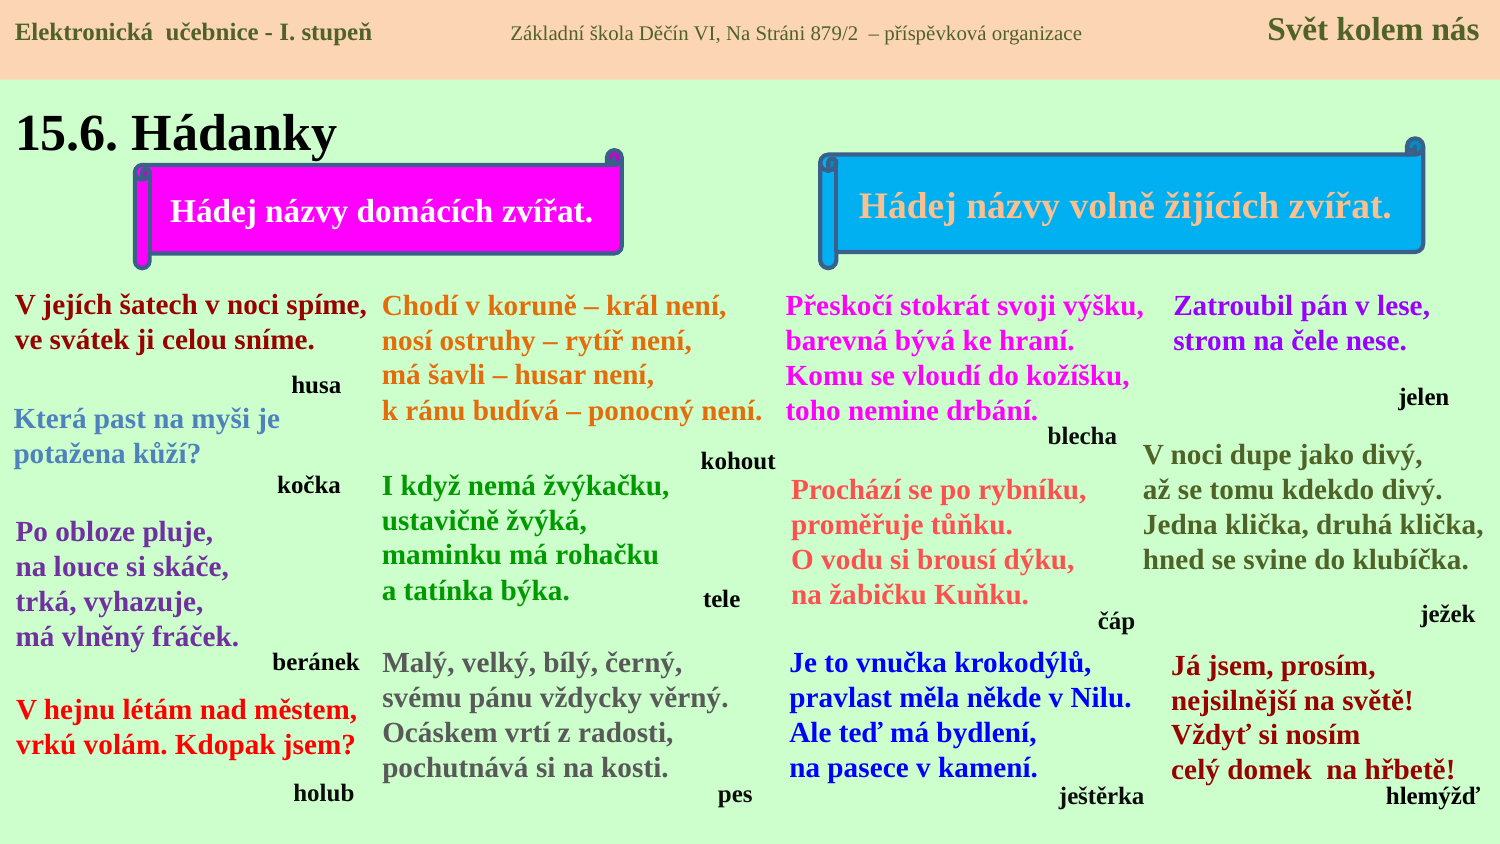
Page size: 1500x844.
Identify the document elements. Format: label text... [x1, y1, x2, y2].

text_box kočka [262, 460, 357, 506]
text_box I když nemá žvýkačku, ustavičně žvýká, maminku má rohačku a tatínka býka. [367, 458, 685, 614]
text_box Chodí v koruně – král není, nosí ostruhy – rytíř není, má šavli – husar není, k ránu budívá – ponocný není. [367, 278, 770, 434]
text_box ježek [1405, 590, 1491, 636]
text_box Která past na myši je potažena kůží? [0, 392, 296, 477]
text_box Elektronická učebnice - I. stupeň Základní škola Děčín VI, Na Stráni 879/2 – příspěvková organizace Svět kolem nás [0, 0, 1500, 80]
text_box Prochází se po rybníku, proměřuje tůňku. O vodu si brousí dýku, na žabičku Kuňku. [776, 462, 1102, 618]
text_box Já jsem, prosím, nejsilnější na světě! Vždyť si nosím celý domek na hřbetě! [1156, 638, 1471, 793]
text_box Zatroubil pán v lese, strom na čele nese. [1158, 278, 1446, 364]
text_box Je to vnučka krokodýlů, pravlast měla někde v Nilu. Ale teď má bydlení, na pasece v kamení. [774, 636, 1147, 791]
text_box ještěrka [1044, 772, 1160, 817]
text_box Malý, velký, bílý, černý, svému pánu vždycky věrný. Ocáskem vrtí z radosti, pochutnává si na kosti. [367, 636, 745, 791]
text_box V jejích šatech v noci spíme, ve svátek ji celou sníme. [0, 277, 383, 363]
text_box tele [688, 575, 756, 621]
text_box holub [278, 769, 370, 814]
text_box Hádej názvy volně žijících zvířat. [818, 136, 1426, 271]
text_box beránek [257, 638, 367, 683]
text_box kohout [685, 437, 791, 483]
title 15.6. Hádanky [0, 80, 703, 179]
text_box jelen [1383, 372, 1465, 418]
text_box čáp [1083, 597, 1151, 643]
text_box Po obloze pluje, na louce si skáče, trká, vyhazuje, má vlněný fráček. [0, 504, 255, 660]
text_box V noci dupe jako divý, až se tomu kdekdo divý. Jedna klička, druhá klička, hned se svine do klubíčka. [1128, 428, 1500, 583]
text_box blecha [1032, 412, 1133, 458]
text_box Hádej názvy domácích zvířat. [132, 148, 624, 271]
text_box pes [703, 770, 768, 815]
text_box Přeskočí stokrát svoji výšku, barevná bývá ke hraní. Komu se vloudí do kožíšku, toho nemine drbání. [770, 278, 1160, 434]
text_box V hejnu létám nad městem, vrkú volám. Kdopak jsem? [1, 683, 373, 768]
text_box husa [276, 361, 357, 406]
text_box hlemýžď [1371, 772, 1496, 818]
